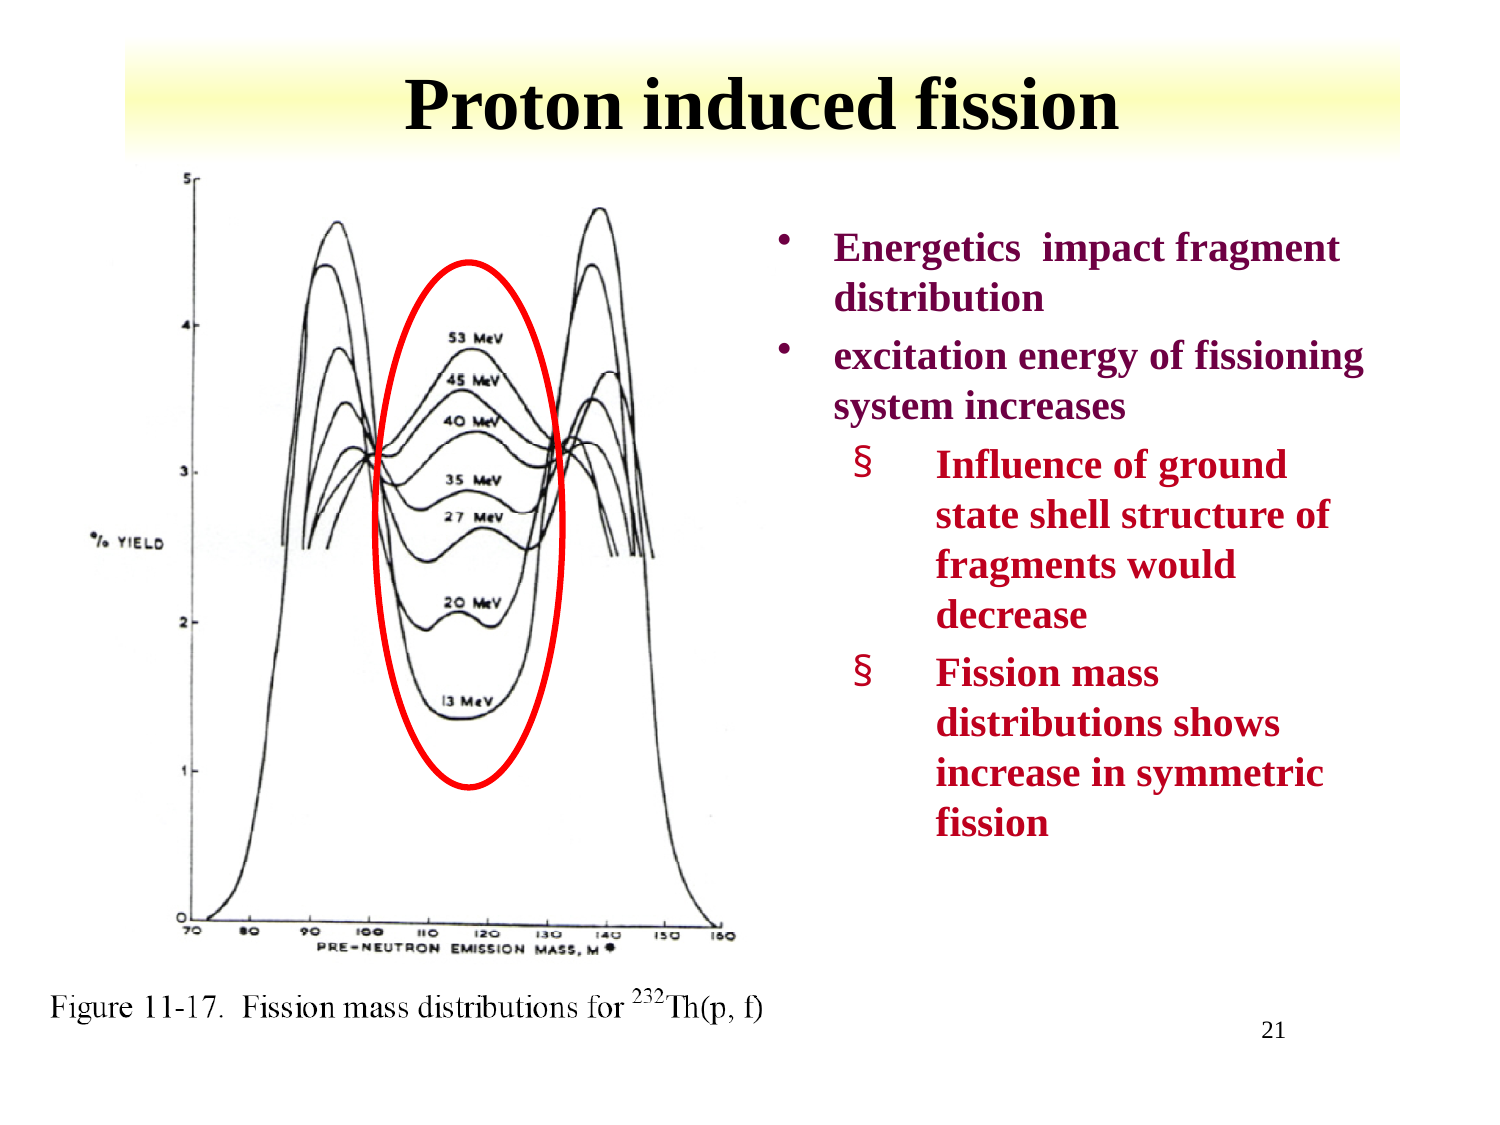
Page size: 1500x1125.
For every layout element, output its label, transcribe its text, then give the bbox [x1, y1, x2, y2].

list Energetics impact fragment distribution excitation energy of fissioning system increases Influence of ground state shell structure of fragments would decrease Fission mass distributions shows increase in symmetric fission [781, 211, 1388, 888]
title Proton induced fission [124, 36, 1401, 163]
picture [37, 149, 777, 1026]
